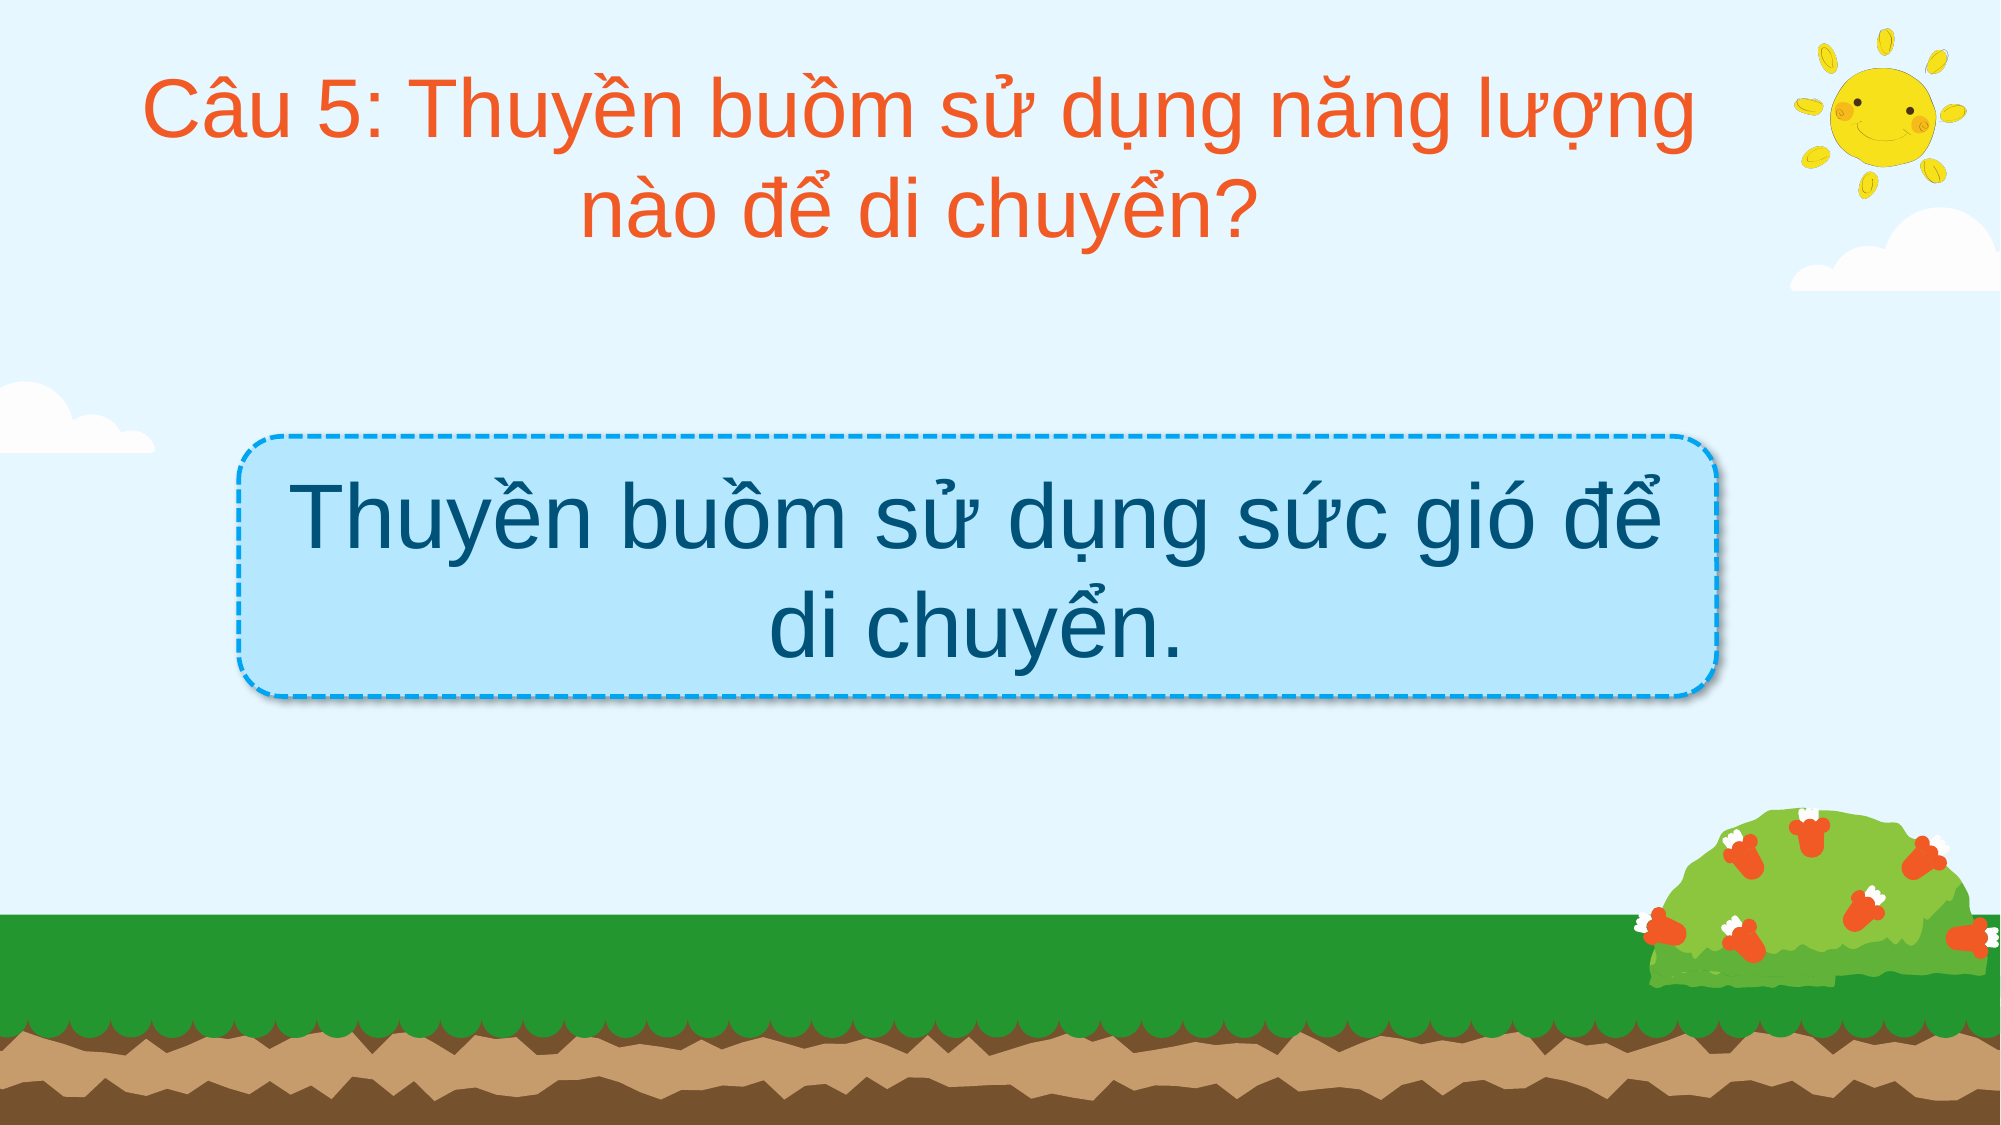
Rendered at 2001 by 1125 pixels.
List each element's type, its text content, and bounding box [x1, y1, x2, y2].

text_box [1633, 807, 2000, 978]
text_box Câu 5: Thuyền buồm sử dụng năng lượng nào để di chuyển? [46, 46, 1794, 262]
text_box Thuyền buồm sử dụng sức gió để di chuyển. [238, 436, 1717, 697]
picture [1778, 10, 1985, 217]
